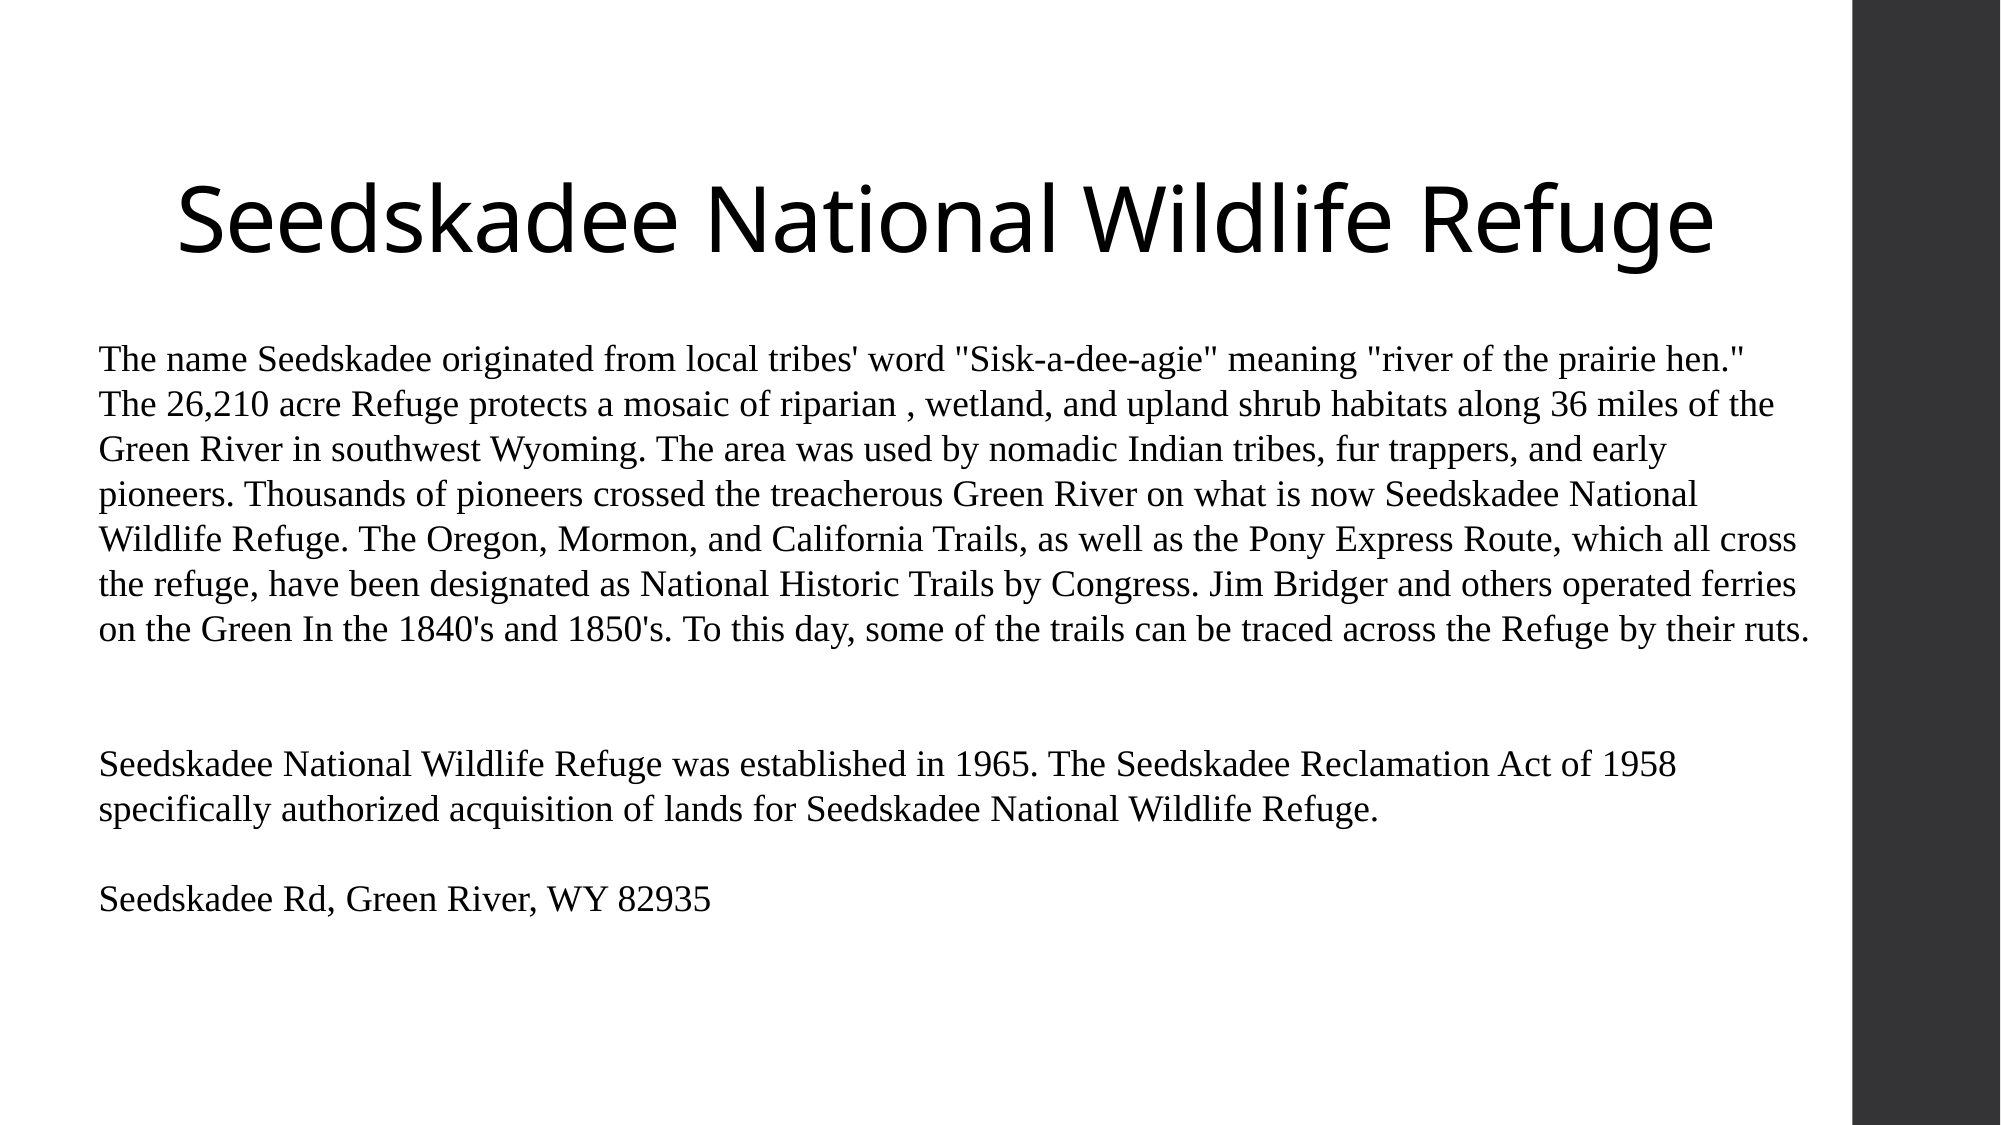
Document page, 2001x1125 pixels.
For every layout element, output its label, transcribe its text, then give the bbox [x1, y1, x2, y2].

text_box The name Seedskadee originated from local tribes' word "Sisk-a-dee-agie" meaning "river of the prairie hen." The 26,210 acre Refuge protects a mosaic of riparian , wetland, and upland shrub habitats along 36 miles of the Green River in southwest Wyoming. The area was used by nomadic Indian tribes, fur trappers, and early pioneers. Thousands of pioneers crossed the treacherous Green River on what is now Seedskadee National Wildlife Refuge. The Oregon, Mormon, and California Trails, as well as the Pony Express Route, which all cross the refuge, have been designated as National Historic Trails by Congress. Jim Bridger and others operated ferries on the Green In the 1840's and 1850's. To this day, some of the trails can be traced across the Refuge by their ruts. Seedskadee National Wildlife Refuge was established in 1965. The Seedskadee Reclamation Act of 1958 specifically authorized acquisition of lands for Seedskadee National Wildlife Refuge. Seedskadee Rd, Green River, WY 82935 [83, 326, 1829, 927]
title Seedskadee National Wildlife Refuge [161, 62, 1752, 281]
